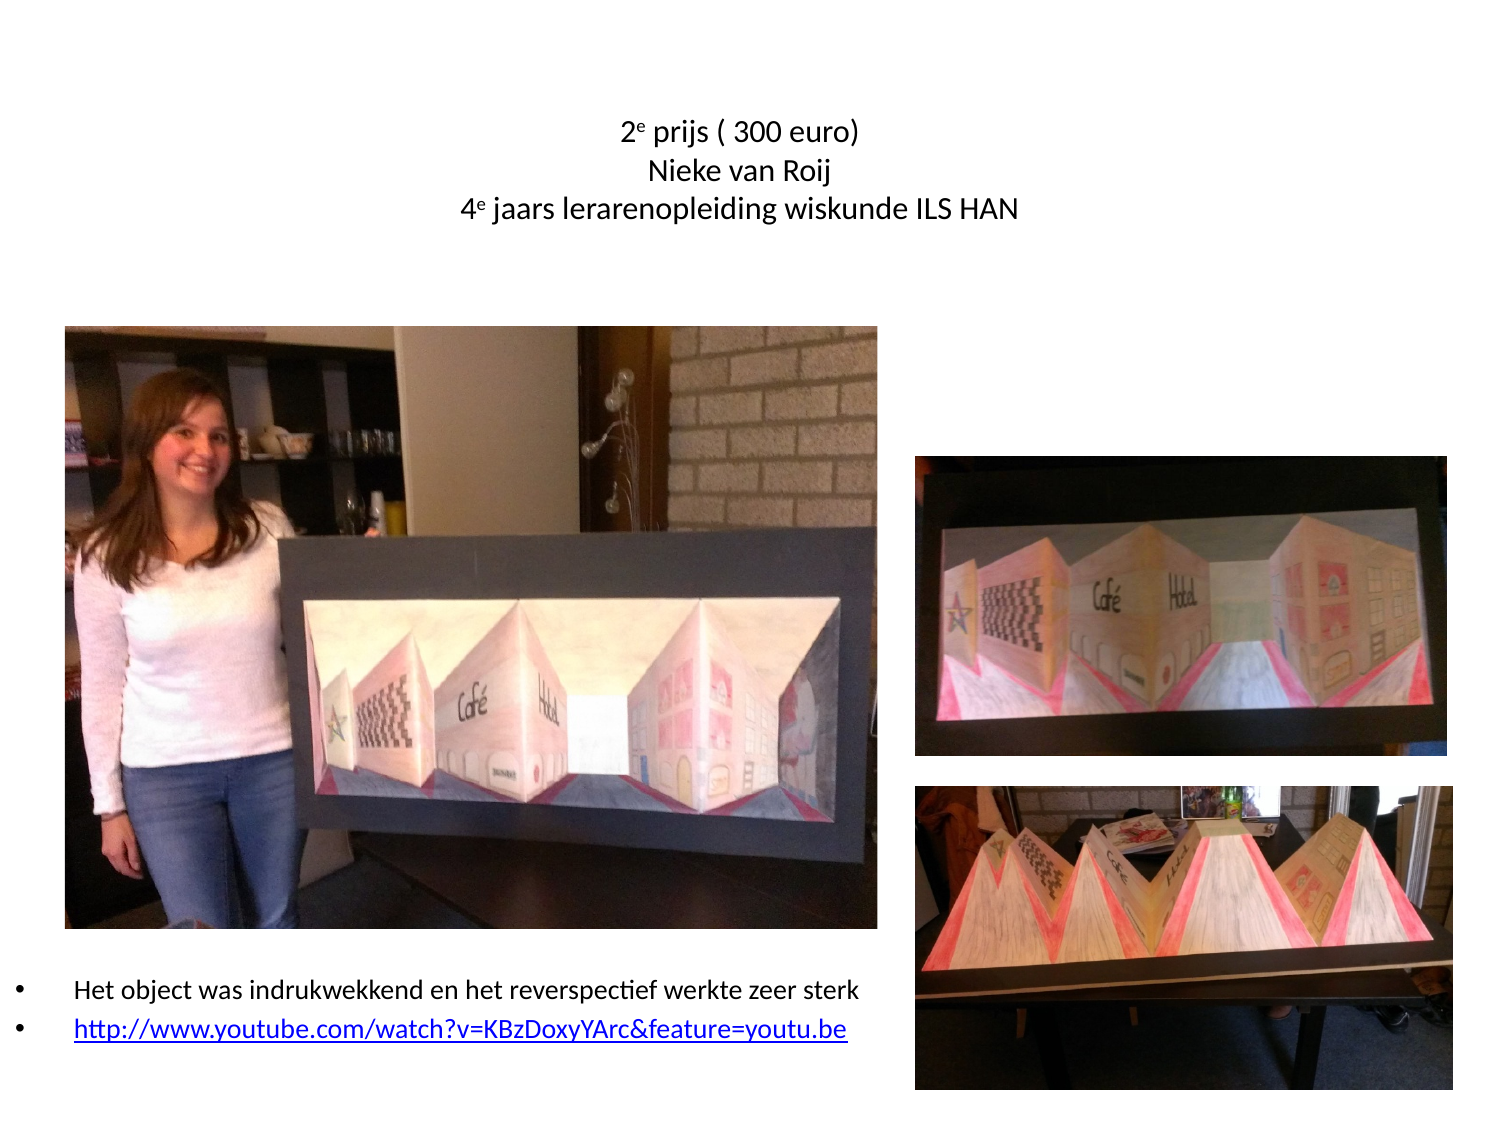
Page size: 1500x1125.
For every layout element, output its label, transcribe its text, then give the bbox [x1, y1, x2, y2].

picture [915, 455, 1448, 756]
picture [64, 326, 878, 929]
picture [915, 786, 1453, 1090]
title 2e prijs ( 300 euro) Nieke van Roij 4e jaars lerarenopleiding wiskunde ILS HAN [64, 101, 1415, 290]
list Het object was indrukwekkend en het reverspectief werkte zeer sterk http://www.youtube.com/watch?v=KBzDoxyYArc&feature=youtu.be [0, 964, 909, 1076]
